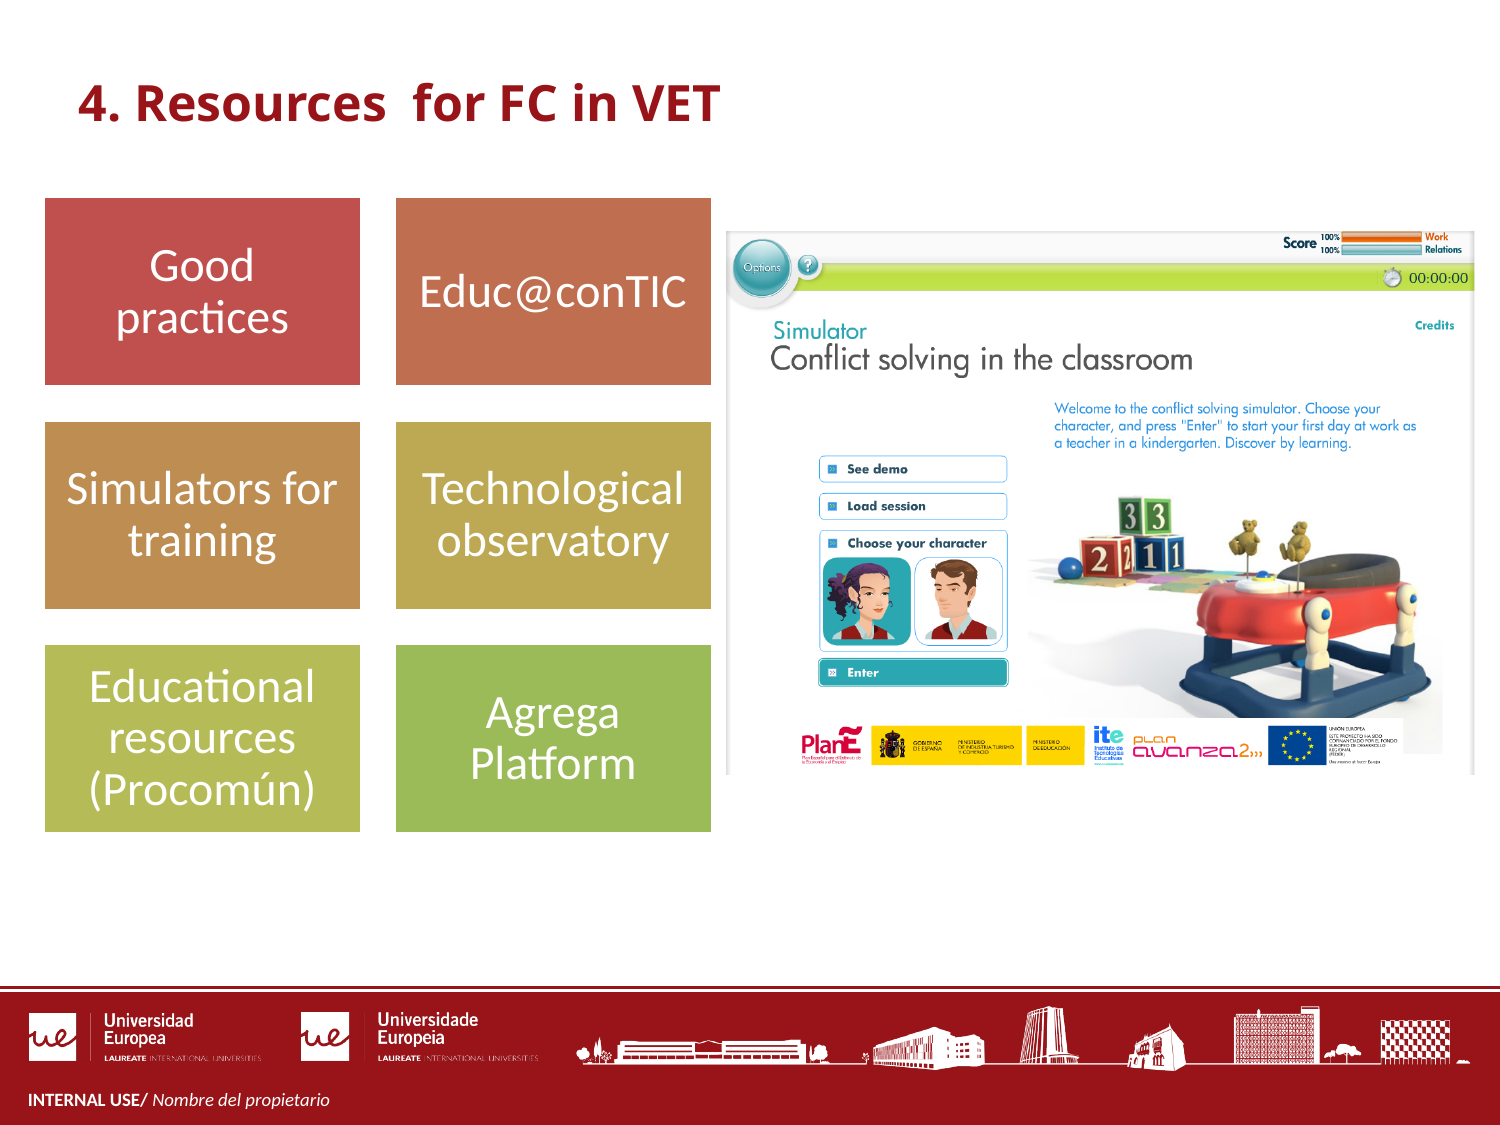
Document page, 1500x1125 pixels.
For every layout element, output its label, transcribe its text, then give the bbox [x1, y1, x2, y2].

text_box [41, 196, 715, 835]
picture [572, 1006, 1471, 1071]
picture [301, 1012, 538, 1061]
picture [726, 231, 1475, 776]
text_box 4. Resources for FC in VET [63, 63, 1423, 139]
picture [29, 1013, 261, 1061]
